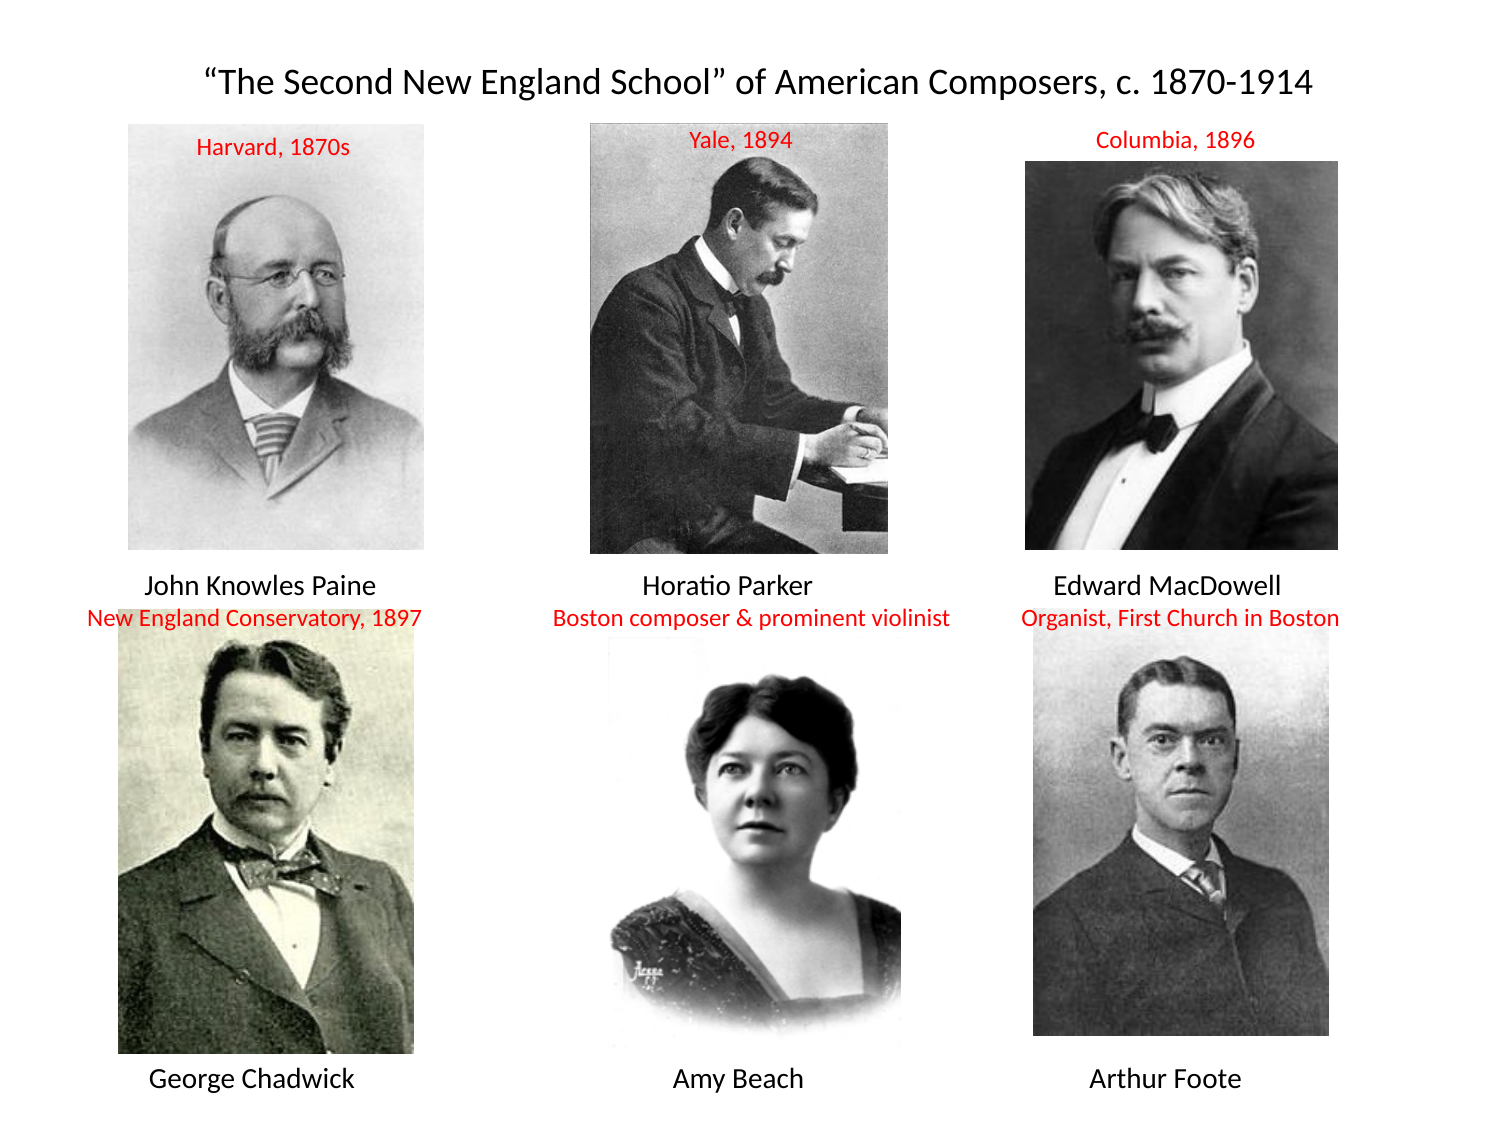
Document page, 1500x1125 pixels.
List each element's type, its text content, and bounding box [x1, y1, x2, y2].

picture [117, 609, 415, 1054]
picture [128, 124, 424, 551]
text_box Boston composer & prominent violinist [538, 593, 982, 639]
picture [1024, 160, 1339, 551]
picture [1033, 608, 1330, 1036]
text_box Columbia, 1896 [1081, 116, 1282, 159]
text_box George Chadwick Amy Beach Arthur Foote [114, 1051, 1365, 1102]
picture [589, 123, 888, 554]
text_box Organist, First Church in Boston [1006, 593, 1380, 639]
picture [608, 637, 901, 1048]
text_box “The Second New England School” of American Composers, c. 1870-1914 [187, 49, 1413, 110]
text_box John Knowles Paine Horatio Parker Edward MacDowell [129, 559, 1380, 609]
text_box Yale, 1894 [674, 115, 846, 122]
text_box New England Conservatory, 1897 [72, 593, 460, 639]
